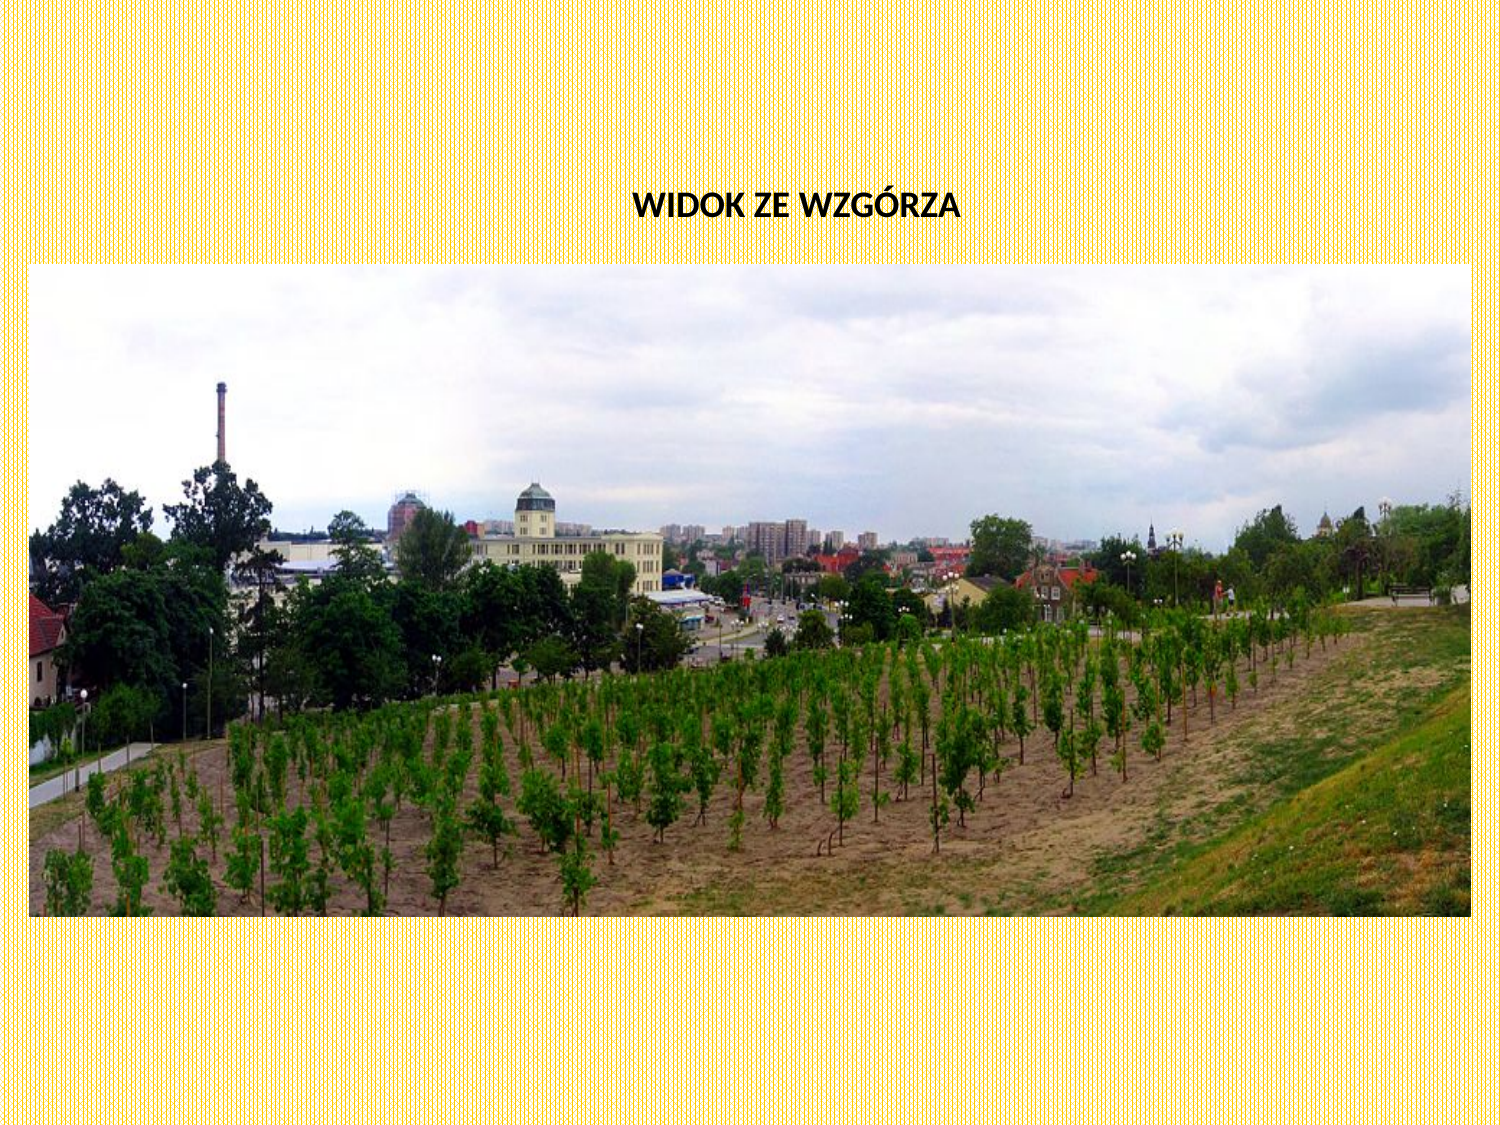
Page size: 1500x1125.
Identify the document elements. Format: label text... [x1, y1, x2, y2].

text_box WIDOK ZE WZGÓRZA [617, 172, 976, 233]
picture [29, 264, 1471, 918]
